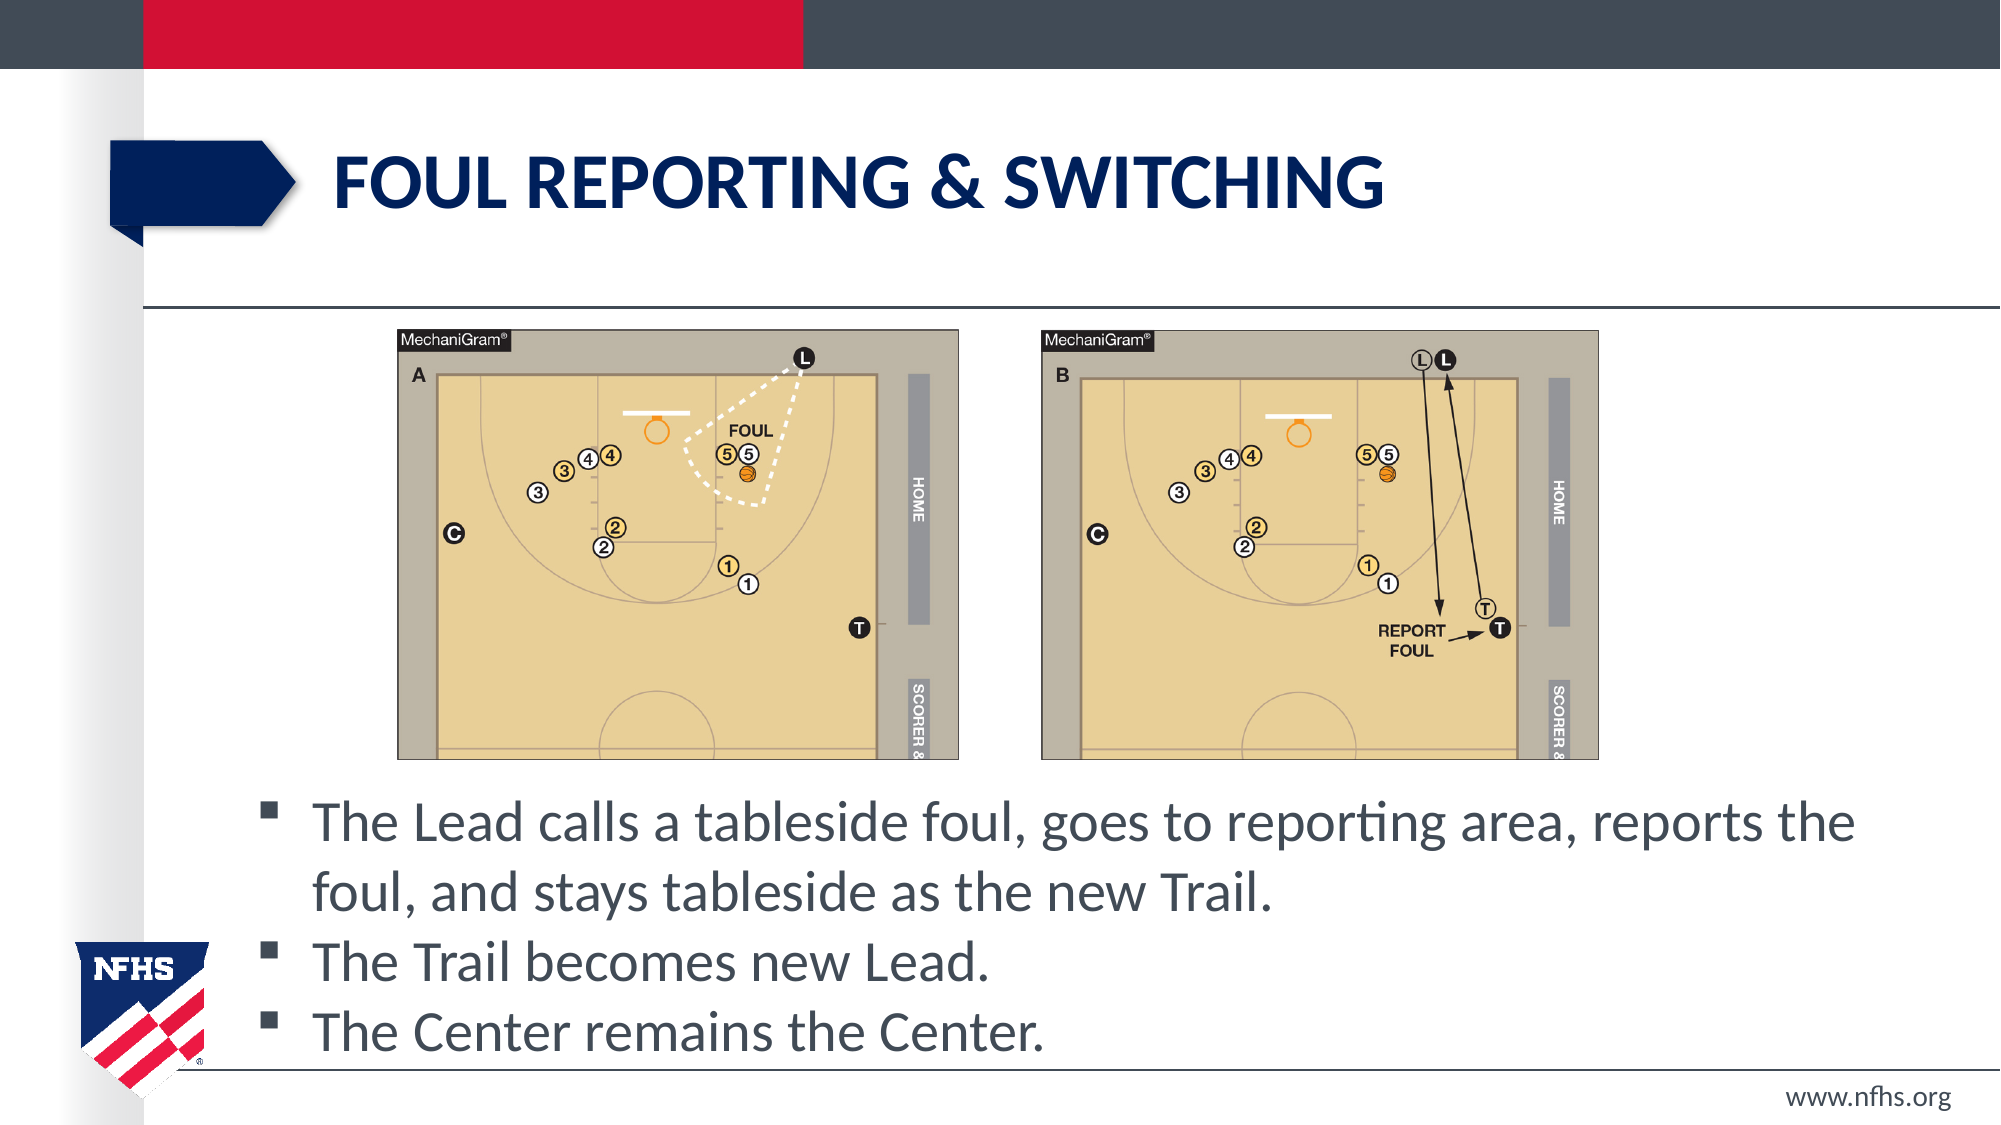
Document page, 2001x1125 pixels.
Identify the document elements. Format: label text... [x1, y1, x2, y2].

picture [75, 942, 209, 1099]
picture [1041, 329, 1599, 761]
title Foul reporting & switching [318, 85, 1964, 285]
picture [396, 329, 959, 761]
footer www.nfhs.org [1639, 1070, 1967, 1119]
list The Lead calls a tableside foul, goes to reporting area, reports the foul, and stays tableside as the new Trail. The Trail becomes new Lead. The Center remains the Center. [240, 775, 1893, 1055]
